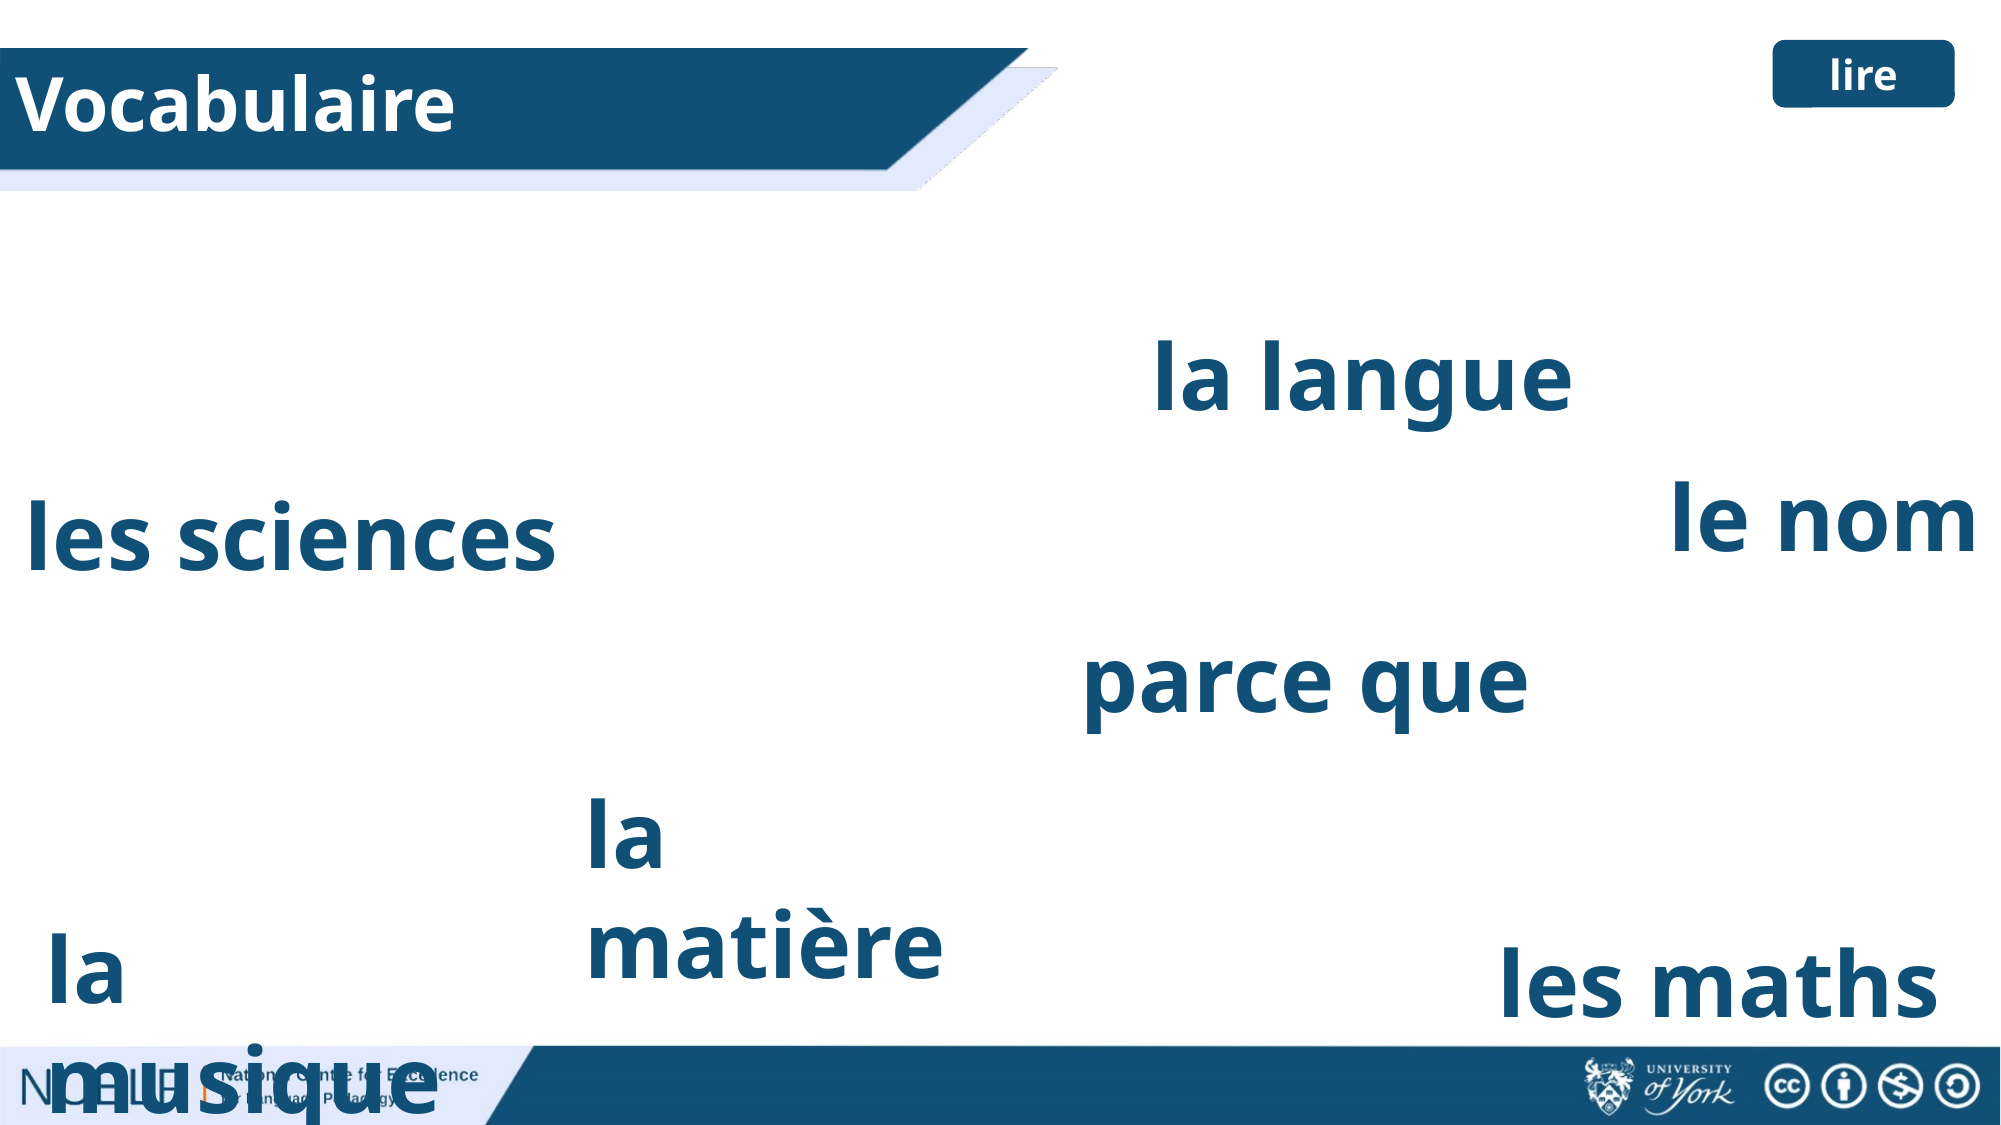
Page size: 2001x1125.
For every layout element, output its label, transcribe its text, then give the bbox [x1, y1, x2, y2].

picture [0, 0, 2001, 1125]
text_box lire [1772, 39, 1955, 108]
text_box le nom [1653, 452, 2000, 577]
text_box la langue [1136, 311, 1592, 436]
text_box la musique [31, 904, 555, 1125]
text_box la matière [569, 769, 1060, 1005]
text_box les sciences [10, 471, 601, 596]
text_box les maths [1371, 917, 2000, 1043]
text_box parce que [1065, 613, 1575, 739]
